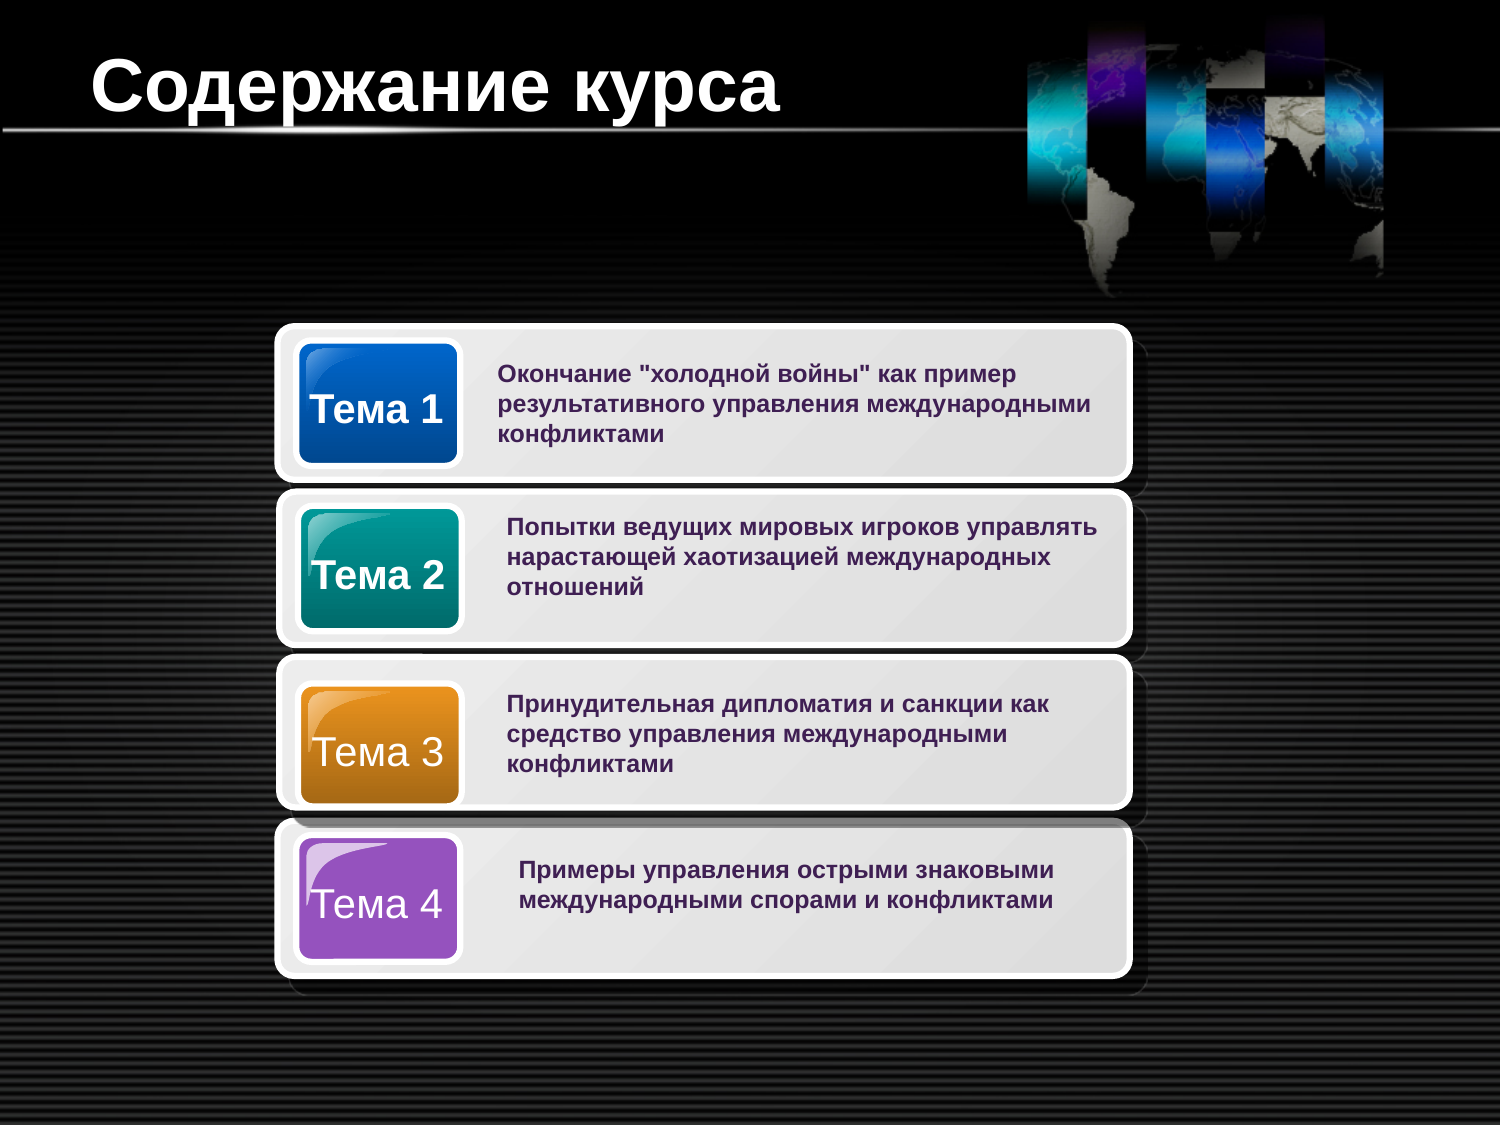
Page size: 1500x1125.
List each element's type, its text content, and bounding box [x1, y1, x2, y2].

title Содержание курса [74, 43, 1269, 119]
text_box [277, 326, 1130, 977]
picture [0, 0, 1500, 1125]
